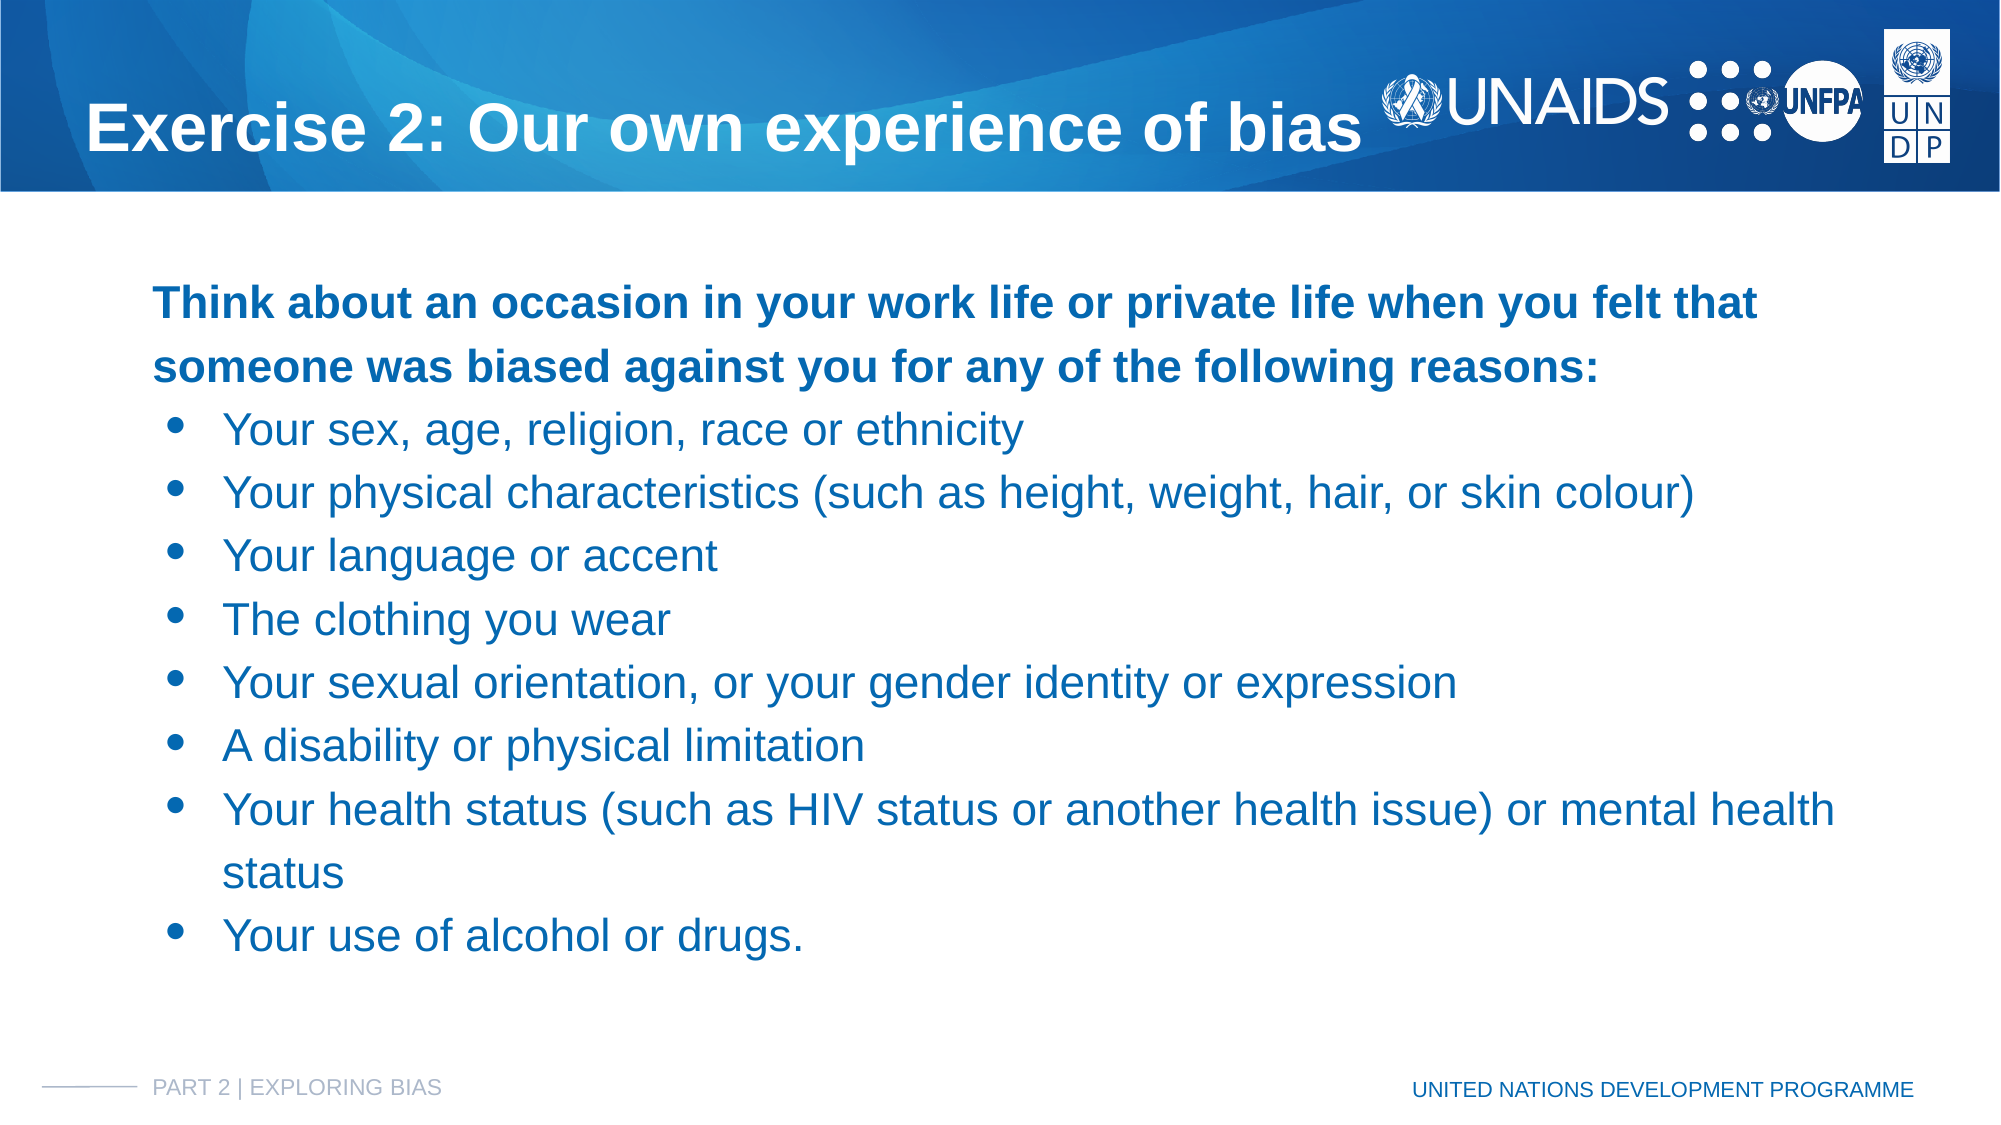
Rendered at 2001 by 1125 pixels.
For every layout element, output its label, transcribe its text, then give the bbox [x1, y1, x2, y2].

title Exercise 2: Our own experience of bias [70, 40, 1796, 174]
picture [0, 0, 2000, 192]
text_box PART 2 | EXPLORING BIAS [137, 1065, 1088, 1108]
list Think about an occasion in your work life or private life when you felt that someone was biased against you for any of the following reasons: Your sex, age, religion, race or ethnicity Your physical characteristics (such as height, weight, hair, or skin colour) Your language or accent The clothing you wear Your sexual orientation, or your gender identity or expression A disability or physical limitation Your health status (such as HIV status or another health issue) or mental health status Your use of alcohol or drugs. [137, 257, 1863, 971]
